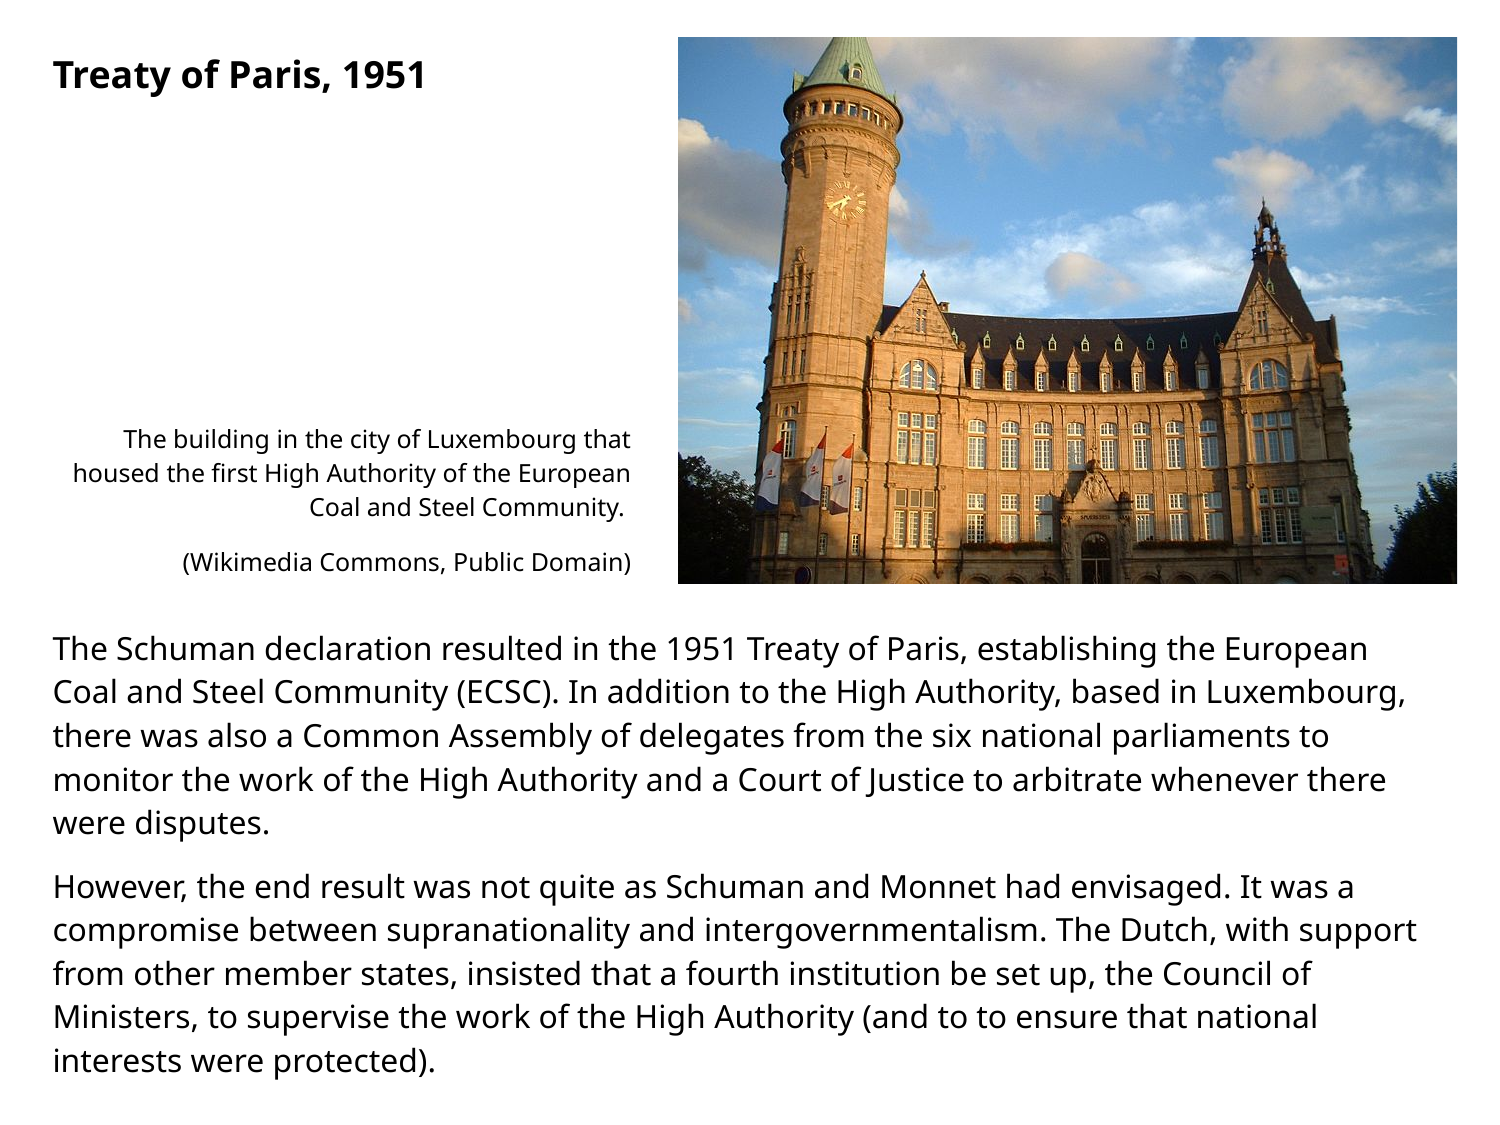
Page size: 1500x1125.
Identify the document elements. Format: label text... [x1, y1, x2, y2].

list The Schuman declaration resulted in the 1951 Treaty of Paris, establishing the European Coal and Steel Community (ECSC). In addition to the High Authority, based in Luxembourg, there was also a Common Assembly of delegates from the six national parliaments to monitor the work of the High Authority and a Court of Justice to arbitrate whenever there were disputes. However, the end result was not quite as Schuman and Monnet had envisaged. It was a compromise between supranationality and intergovernmentalism. The Dutch, with support from other member states, insisted that a fourth institution be set up, the Council of Ministers, to supervise the work of the High Authority (and to to ensure that national interests were protected). [37, 615, 1458, 1088]
list The building in the city of Luxembourg that housed the first High Authority of the European Coal and Steel Community. (Wikimedia Commons, Public Domain) [37, 292, 647, 584]
picture [678, 37, 1458, 584]
title Treaty of Paris, 1951 [37, 37, 678, 188]
